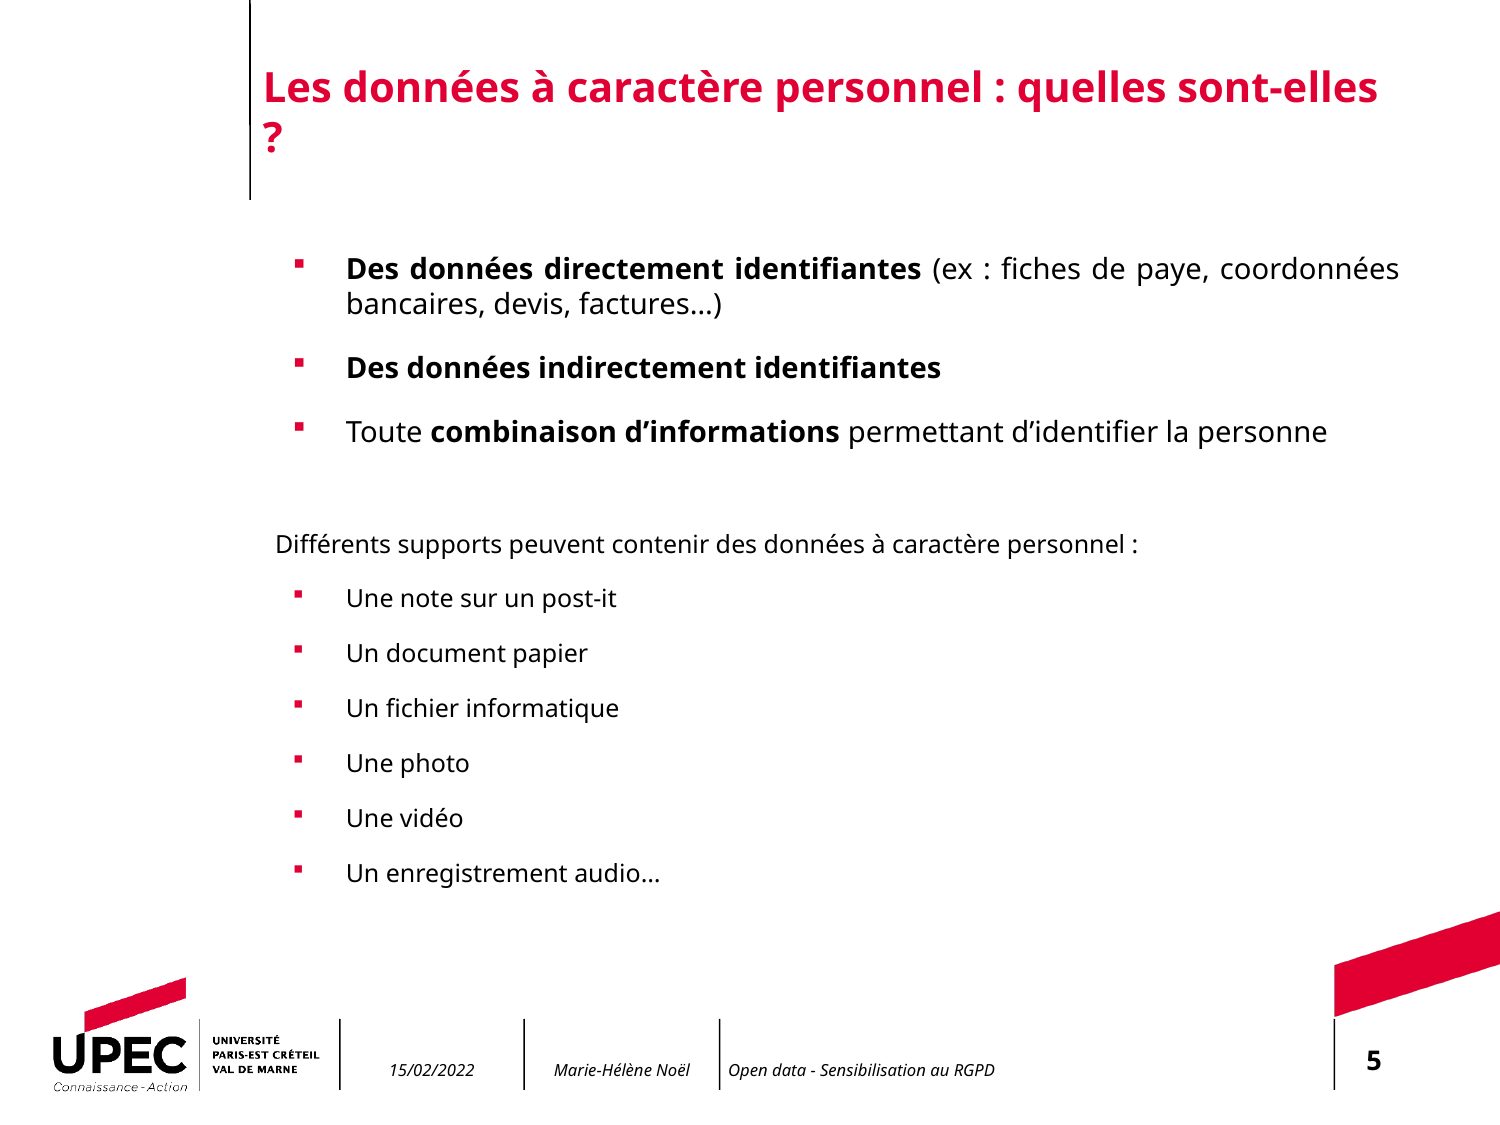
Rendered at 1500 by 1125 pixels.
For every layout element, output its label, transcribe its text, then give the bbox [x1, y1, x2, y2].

footer Open data - Sensibilisation au RGPD [728, 1060, 1316, 1081]
title Les données à caractère personnel : quelles sont-elles ? [262, 73, 1388, 161]
slide_number 5 [1342, 1043, 1406, 1077]
picture [50, 974, 322, 1094]
list Des données directement identifiantes (ex : fiches de paye, coordonnées bancaires, devis, factures…) Des données indirectement identifiantes Toute combinaison d’informations permettant d’identifier la personne Différents supports peuvent contenir des données à caractère personnel : Une note sur un post-it Un document papier Un fichier informatique Une photo Une vidéo Un enregistrement audio… [275, 249, 1400, 975]
picture [1329, 906, 1500, 1022]
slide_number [344, 1060, 519, 1081]
